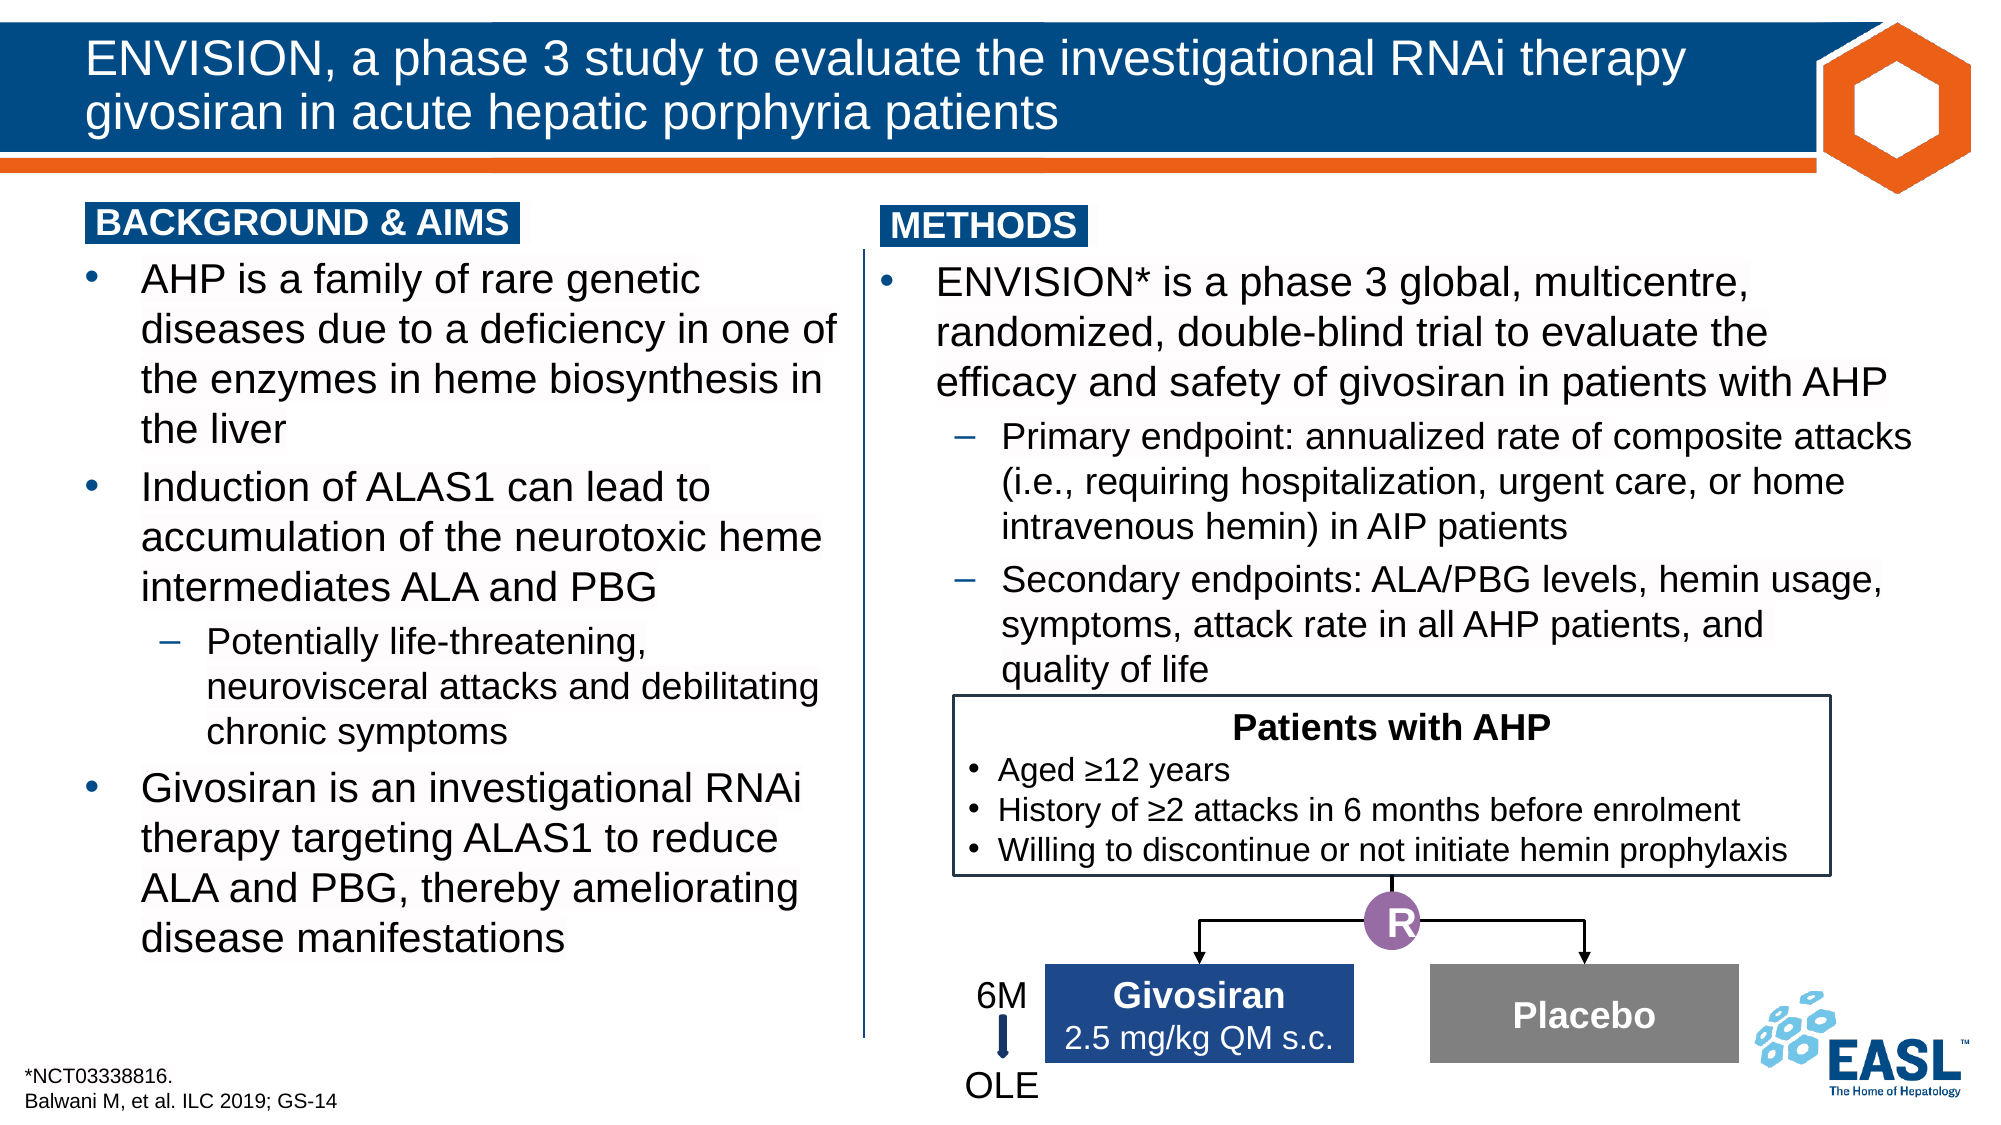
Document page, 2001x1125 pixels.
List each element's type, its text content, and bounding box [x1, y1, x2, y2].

text_box OLE [949, 1067, 1055, 1114]
text_box METHODS ​ ENVISION* is a phase 3 global, multicentre, randomized, double-blind trial to evaluate the efficacy and safety of givosiran in patients with AHP Primary endpoint: annualized rate of composite attacks (i.e., requiring hospitalization, urgent care, or home intravenous hemin) in AIP patients Secondary endpoints: ALA/PBG levels, hemin usage, symptoms, attack rate in all AHP patients, and quality of life [864, 193, 1931, 786]
title ENVISION, a phase 3 study to evaluate the investigational RNAi therapy givosiran in acute hepatic porphyria patients [69, 23, 1741, 150]
picture [1750, 987, 1972, 1100]
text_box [953, 695, 1831, 1064]
text_box BACKGROUND & AIMS ​ AHP is a family of rare genetic diseases due to a deficiency in one of the enzymes in heme biosynthesis in the liver Induction of ALAS1 can lead to accumulation of the neurotoxic heme intermediates ALA and PBG Potentially life-threatening, neurovisceral attacks and debilitating chronic symptoms Givosiran is an investigational RNAi therapy targeting ALAS1 to reduce ALA and PBG, thereby ameliorating disease manifestations [69, 190, 865, 996]
list *NCT03338816. Balwani M, et al. ILC 2019; GS-14 [1, 1062, 1646, 1125]
picture [0, 22, 1971, 194]
